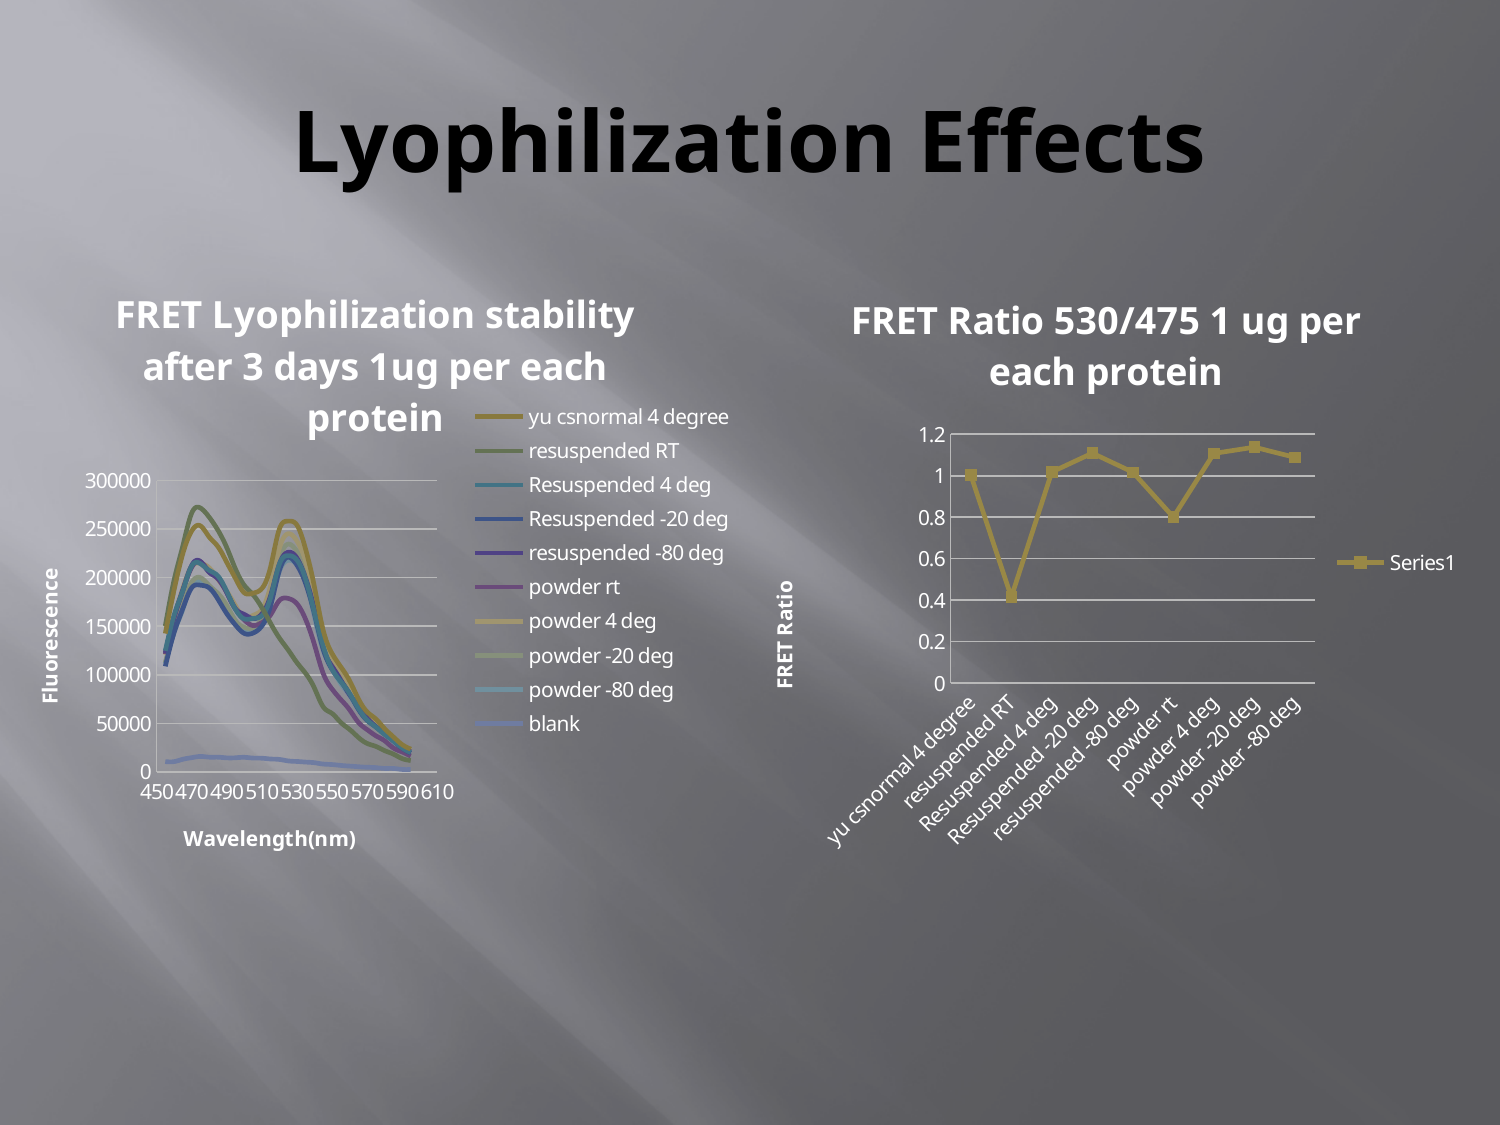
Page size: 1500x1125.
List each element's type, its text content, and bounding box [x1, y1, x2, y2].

title Lyophilization Effects [75, 45, 1425, 233]
chart [2, 255, 1476, 885]
